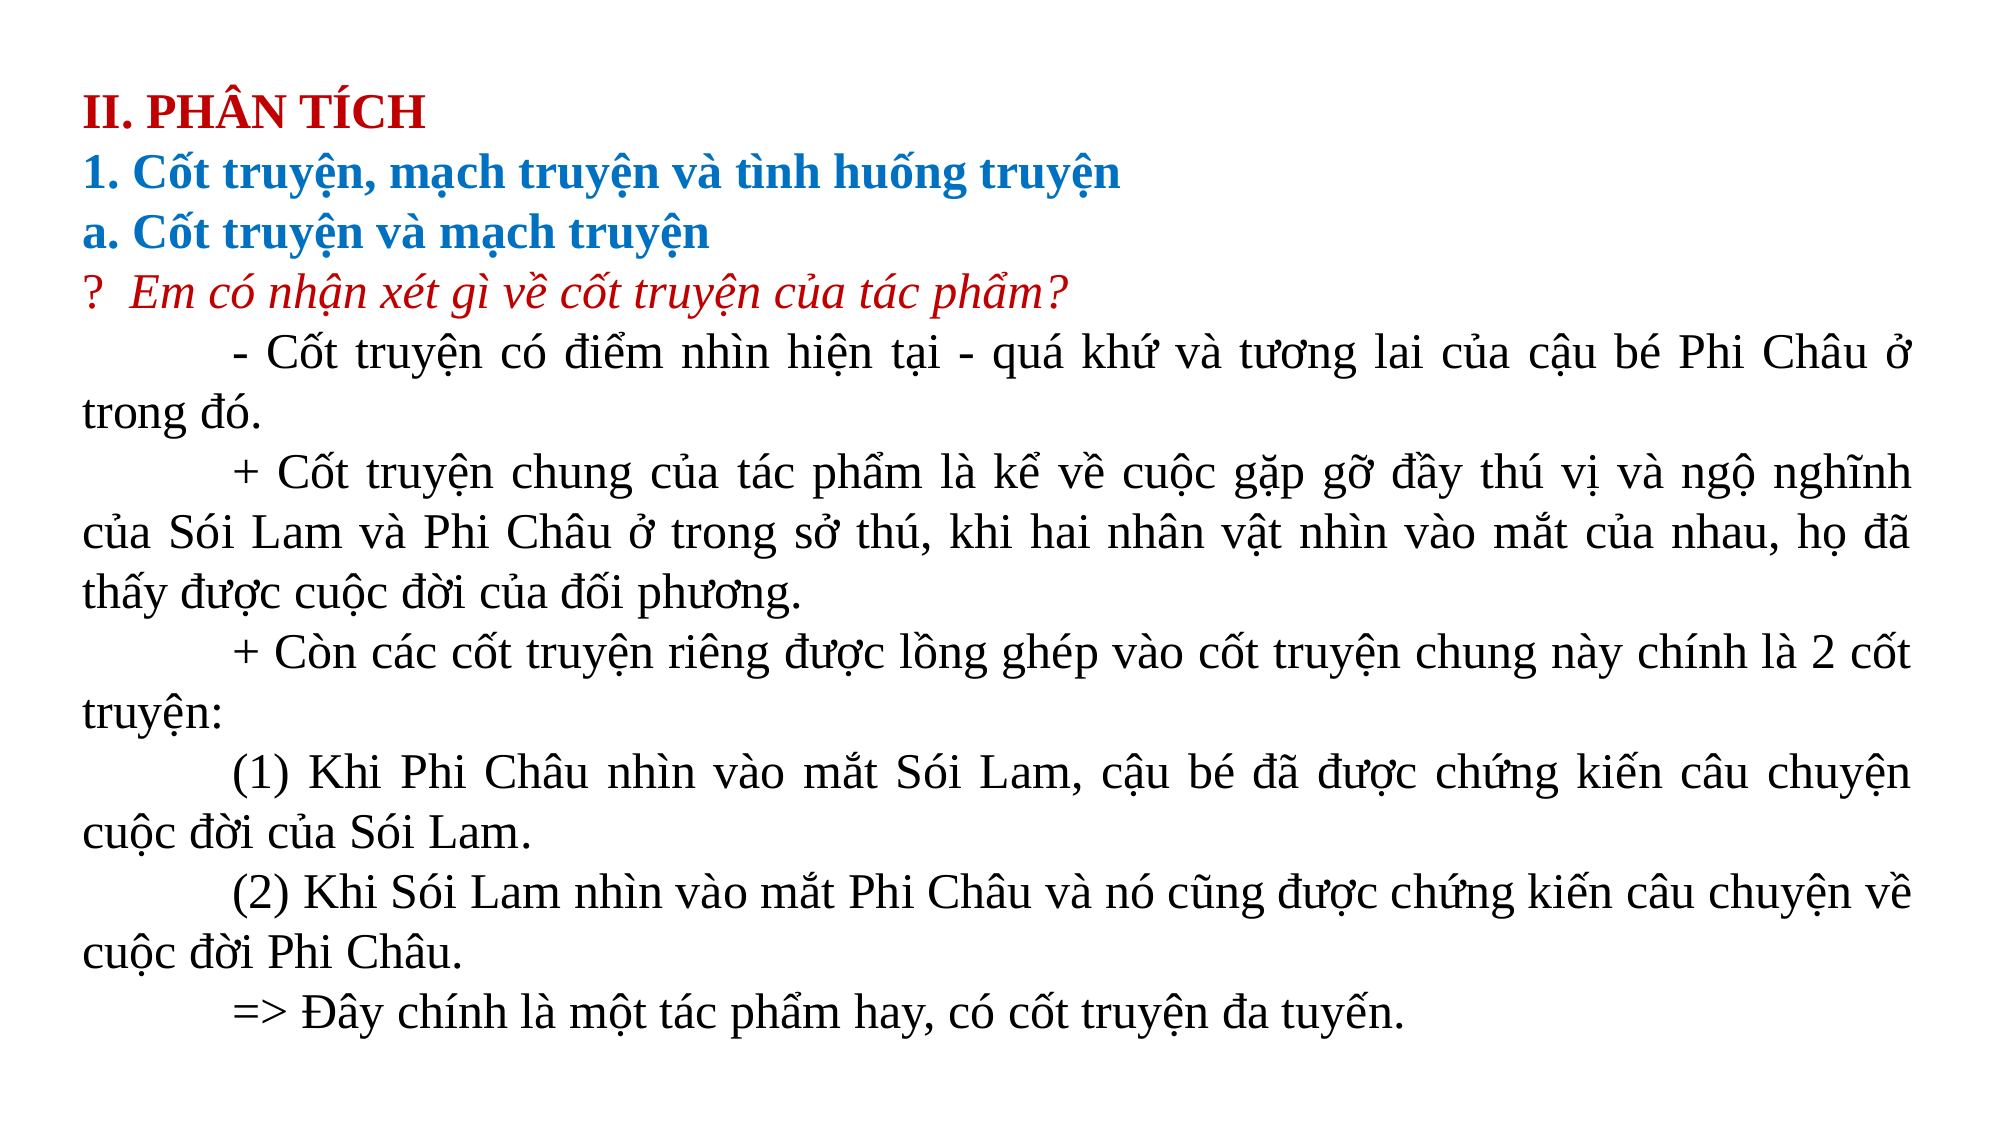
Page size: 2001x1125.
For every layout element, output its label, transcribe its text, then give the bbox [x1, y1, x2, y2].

text_box II. PHÂN TÍCH 1. Cốt truyện, mạch truyện và tình huống truyện a. Cốt truyện và mạch truyện ? Em có nhận xét gì về cốt truyện của tác phẩm? - Cốt truyện có điểm nhìn hiện tại - quá khứ và tương lai của cậu bé Phi Châu ở trong đó. + Cốt truyện chung của tác phẩm là kể về cuộc gặp gỡ đầy thú vị và ngộ nghĩnh của Sói Lam và Phi Châu ở trong sở thú, khi hai nhân vật nhìn vào mắt của nhau, họ đã thấy được cuộc đời của đối phương. + Còn các cốt truyện riêng được lồng ghép vào cốt truyện chung này chính là 2 cốt truyện: (1) Khi Phi Châu nhìn vào mắt Sói Lam, cậu bé đã được chứng kiến câu chuyện cuộc đời của Sói Lam. (2) Khi Sói Lam nhìn vào mắt Phi Châu và nó cũng được chứng kiến câu chuyện về cuộc đời Phi Châu. => Đây chính là một tác phẩm hay, có cốt truyện đa tuyến. [67, 71, 1928, 1047]
